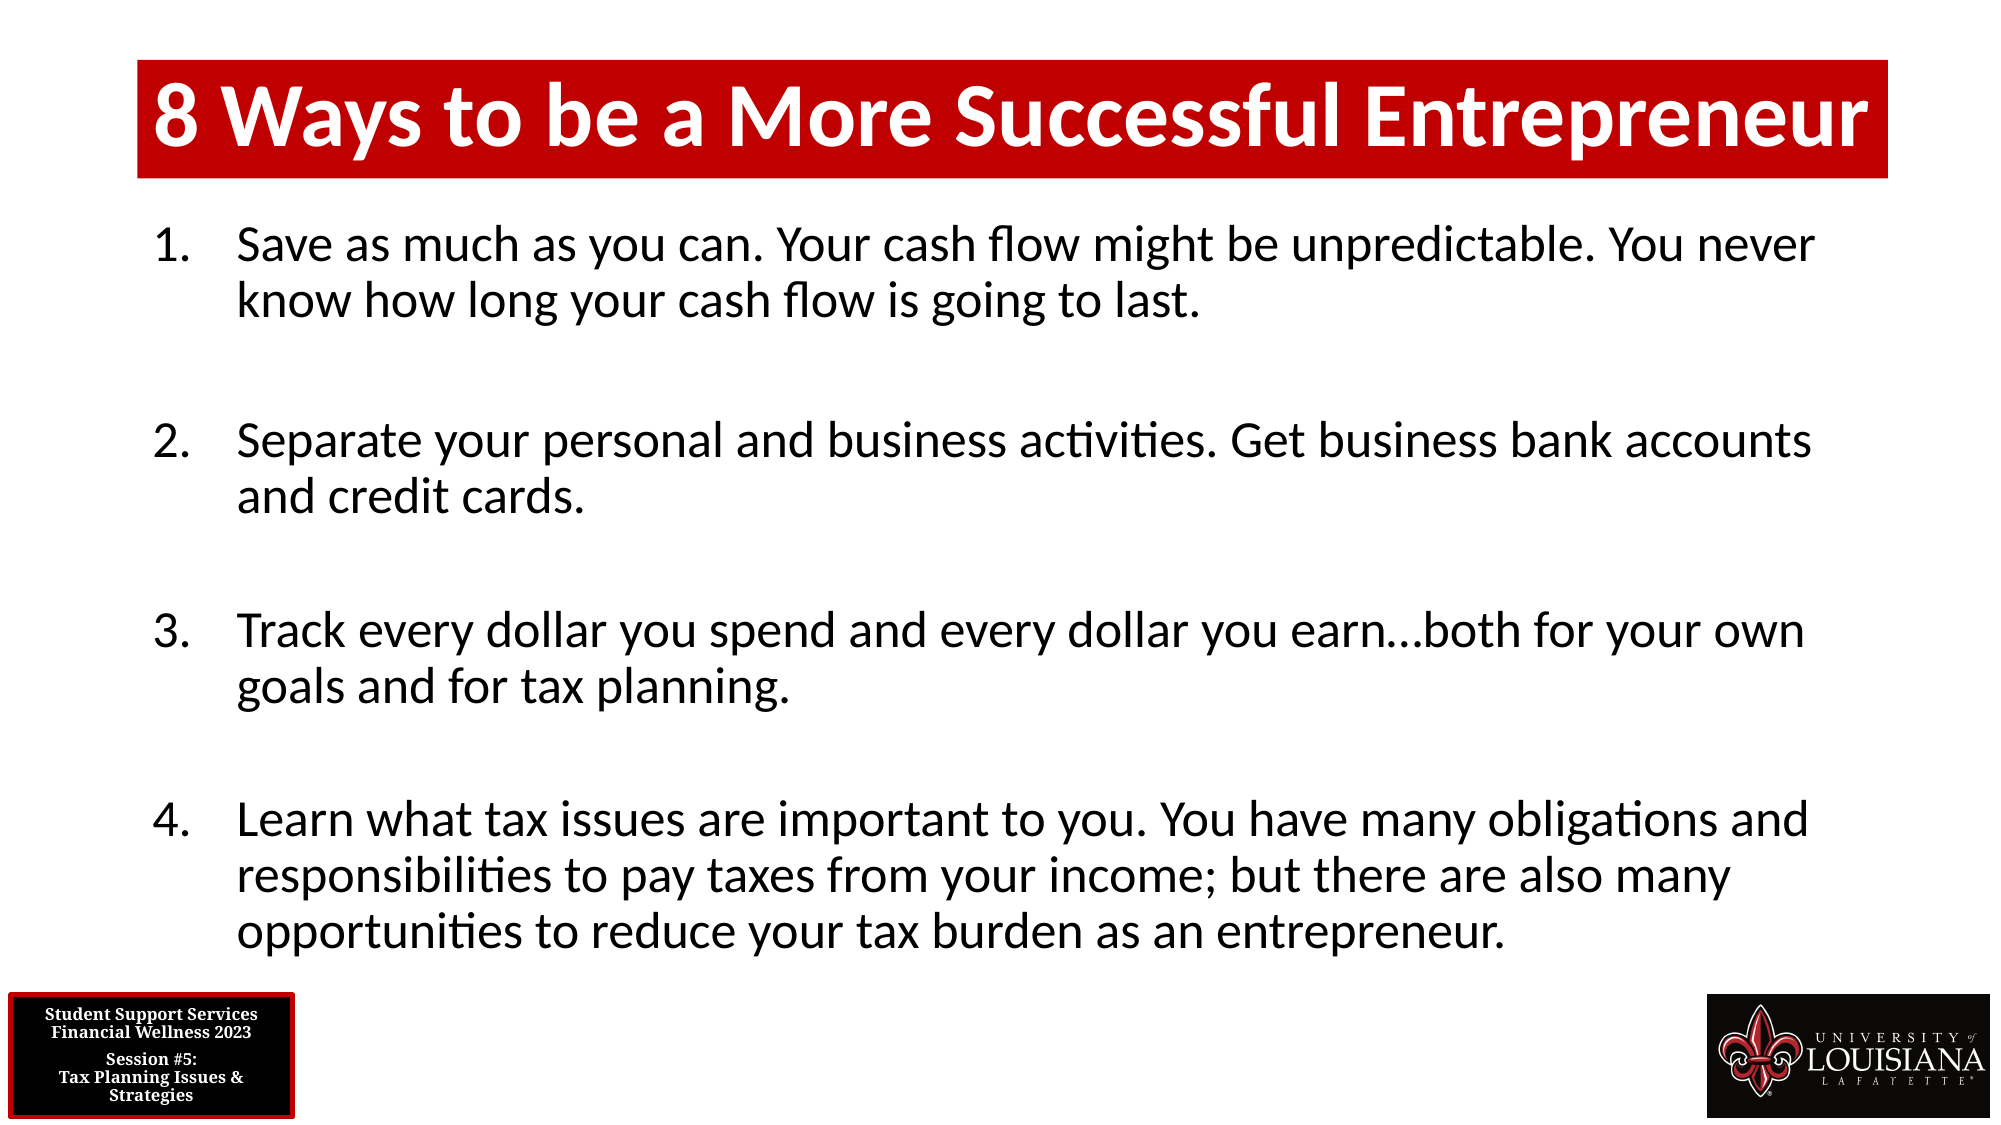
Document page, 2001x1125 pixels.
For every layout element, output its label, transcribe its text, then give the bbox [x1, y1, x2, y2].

picture [1707, 994, 1990, 1118]
text_box Save as much as you can. Your cash flow might be unpredictable. You never know how long your cash flow is going to last. Separate your personal and business activities. Get business bank accounts and credit cards. Track every dollar you spend and every dollar you earn…both for your own goals and for tax planning. Learn what tax issues are important to you. You have many obligations and responsibilities to pay taxes from your income; but there are also many opportunities to reduce your tax burden as an entrepreneur. [137, 209, 1888, 1006]
text_box 8 Ways to be a More Successful Entrepreneur [137, 59, 1888, 179]
